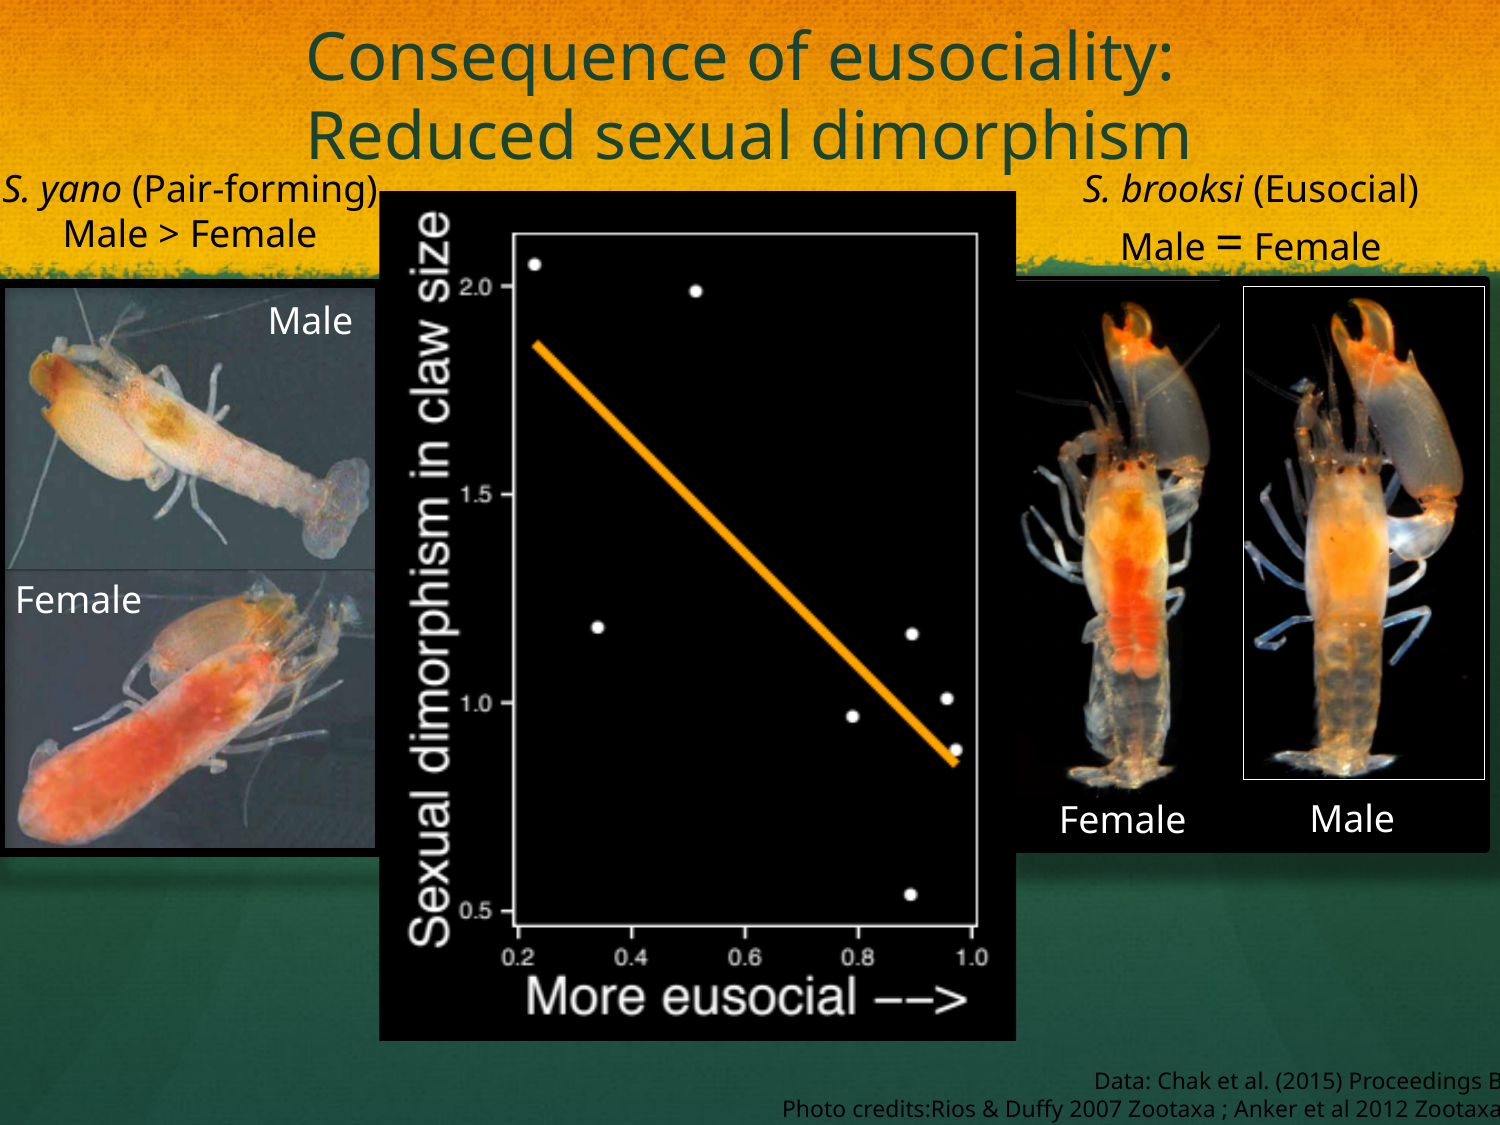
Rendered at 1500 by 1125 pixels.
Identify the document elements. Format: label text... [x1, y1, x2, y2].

title Consequence of eusociality: Reduced sexual dimorphism [125, 5, 1374, 239]
text_box S. brooksi (Eusocial) Male = Female [1068, 158, 1434, 265]
picture [0, 0, 1500, 1125]
text_box Data: Chak et al. (2015) Proceedings B Photo credits:Rios & Duffy 2007 Zootaxa ; Anker et al 2012 Zootaxa [767, 1059, 1500, 1125]
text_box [0, 283, 380, 854]
text_box S. yano (Pair-forming) Male > Female [0, 157, 369, 263]
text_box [1015, 278, 1486, 850]
